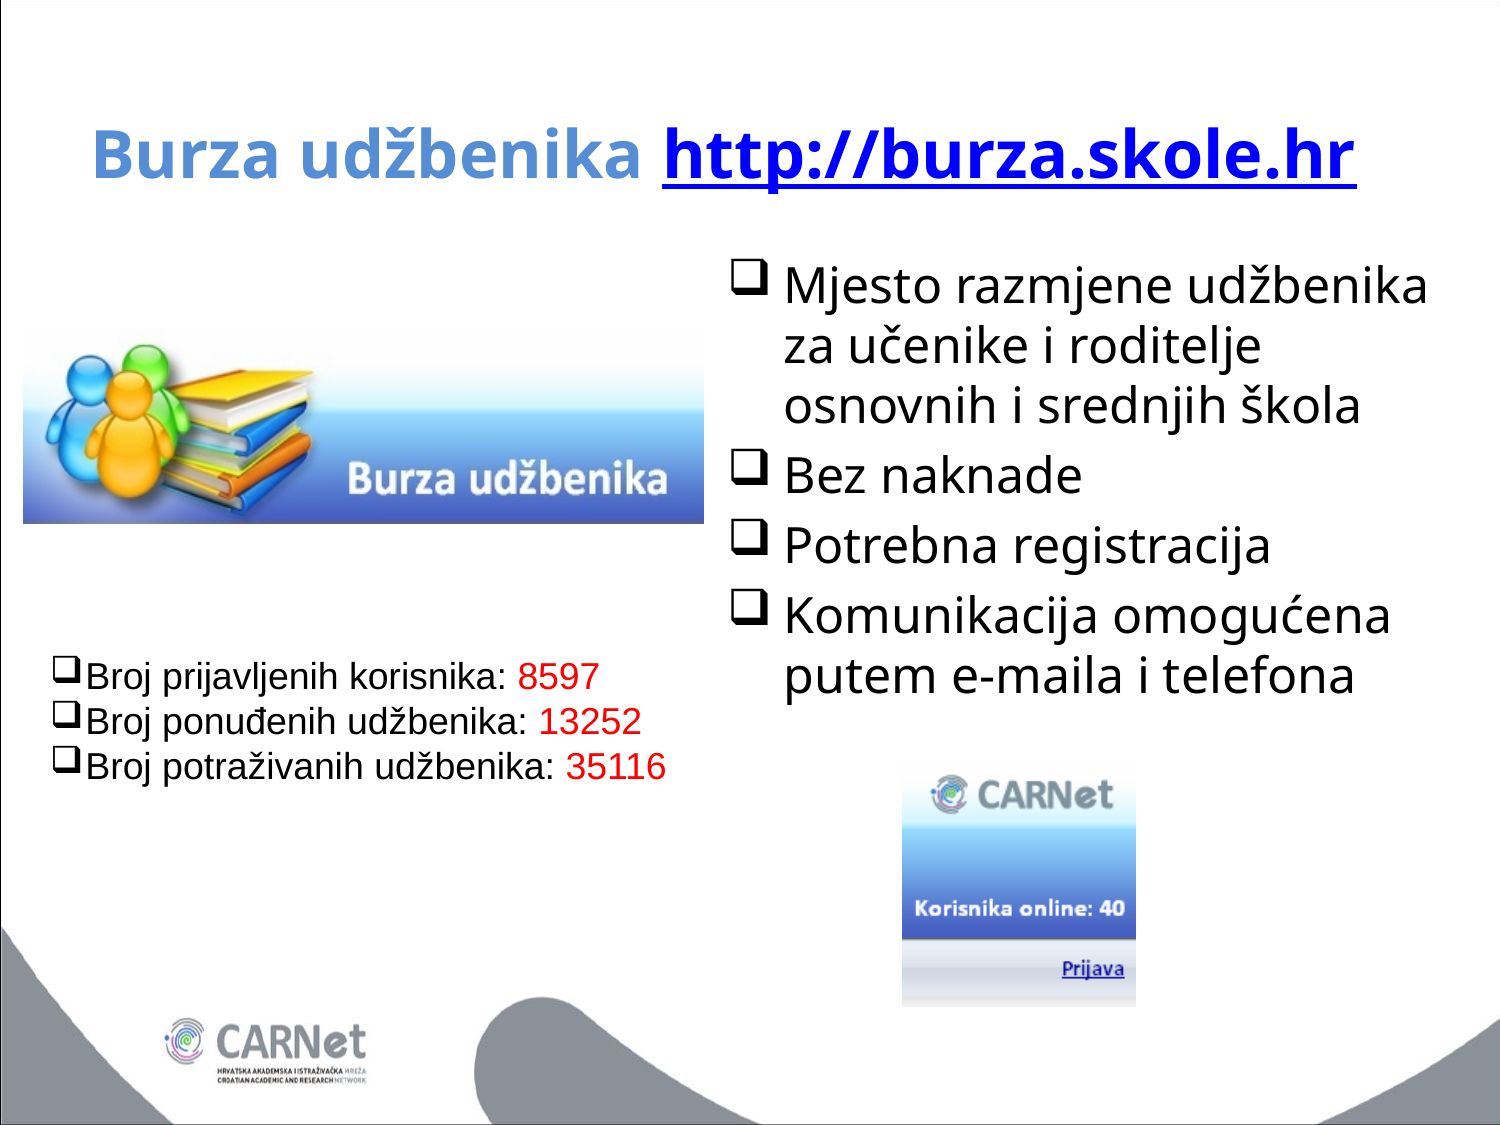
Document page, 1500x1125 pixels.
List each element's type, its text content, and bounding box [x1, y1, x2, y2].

picture [0, 0, 1500, 1125]
title Burza udžbenika http://burza.skole.hr [74, 81, 1426, 233]
text_box Broj prijavljenih korisnika: 8597 Broj ponuđenih udžbenika: 13252 Broj potraživanih udžbenika: 35116 [35, 644, 704, 795]
list Mjesto razmjene udžbenika za učenike i roditelje osnovnih i srednjih škola Bez naknade Potrebna registracija Komunikacija omogućena putem e-maila i telefona [711, 245, 1500, 739]
